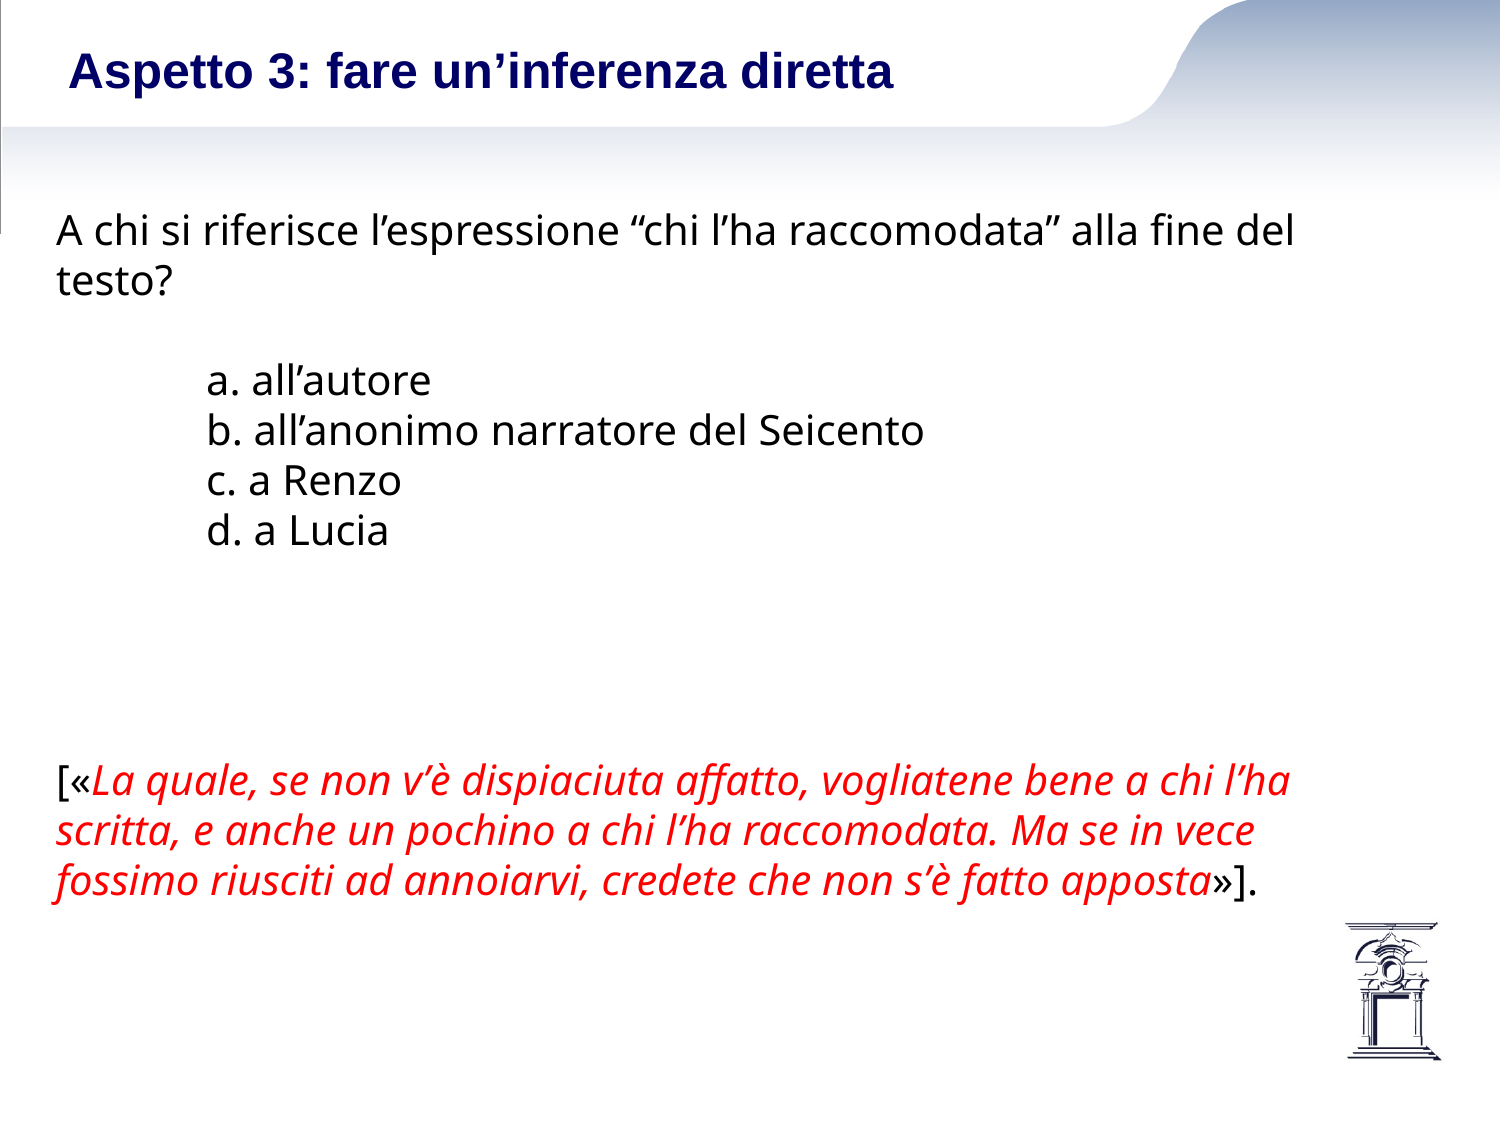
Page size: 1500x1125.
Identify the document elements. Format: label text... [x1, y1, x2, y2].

title Aspetto 3: fare un’inferenza diretta [53, 31, 1140, 107]
text_box A chi si riferisce l’espressione “chi l’ha raccomodata” alla fine del testo? a. all’autore b. all’anonimo narratore del Seicento c. a Renzo d. a Lucia [«La quale, se non v’è dispiaciuta affatto, vogliatene bene a chi l’ha scritta, e anche un pochino a chi l’ha raccomodata. Ma se in vece fossimo riusciti ad annoiarvi, credete che non s’è fatto apposta»]. [41, 196, 1353, 1012]
picture [1340, 916, 1447, 1063]
picture [0, 0, 1500, 234]
